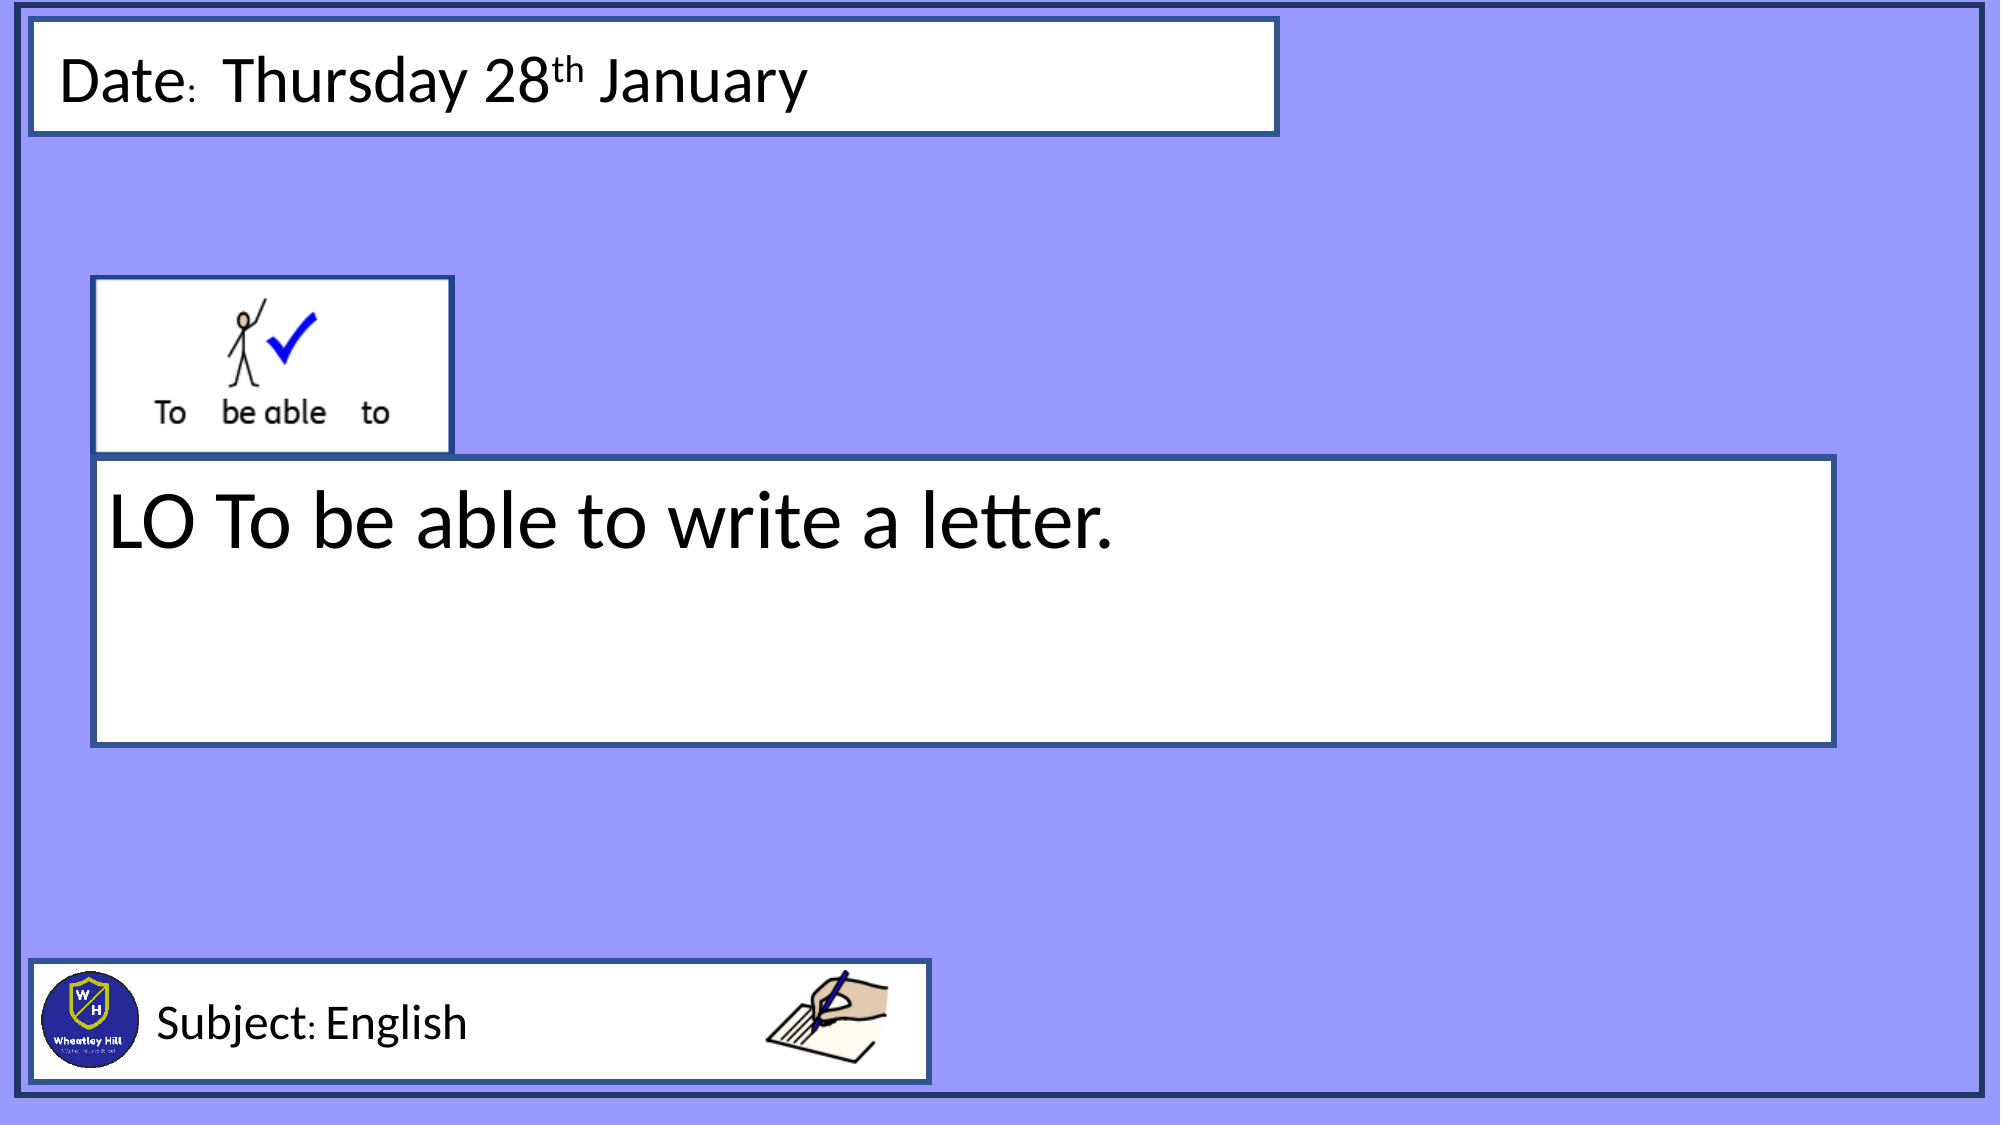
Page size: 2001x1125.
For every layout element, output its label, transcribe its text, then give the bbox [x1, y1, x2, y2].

text_box Date: Thursday 28th January [44, 28, 1264, 124]
text_box LO To be able to write a letter. [93, 457, 1805, 573]
text_box [92, 456, 1835, 746]
text_box [16, 4, 1983, 1096]
picture [90, 275, 455, 457]
text_box [30, 960, 930, 1083]
picture [762, 970, 899, 1076]
text_box Subject: English [141, 981, 762, 1057]
text_box [30, 18, 1278, 135]
picture [41, 971, 139, 1068]
